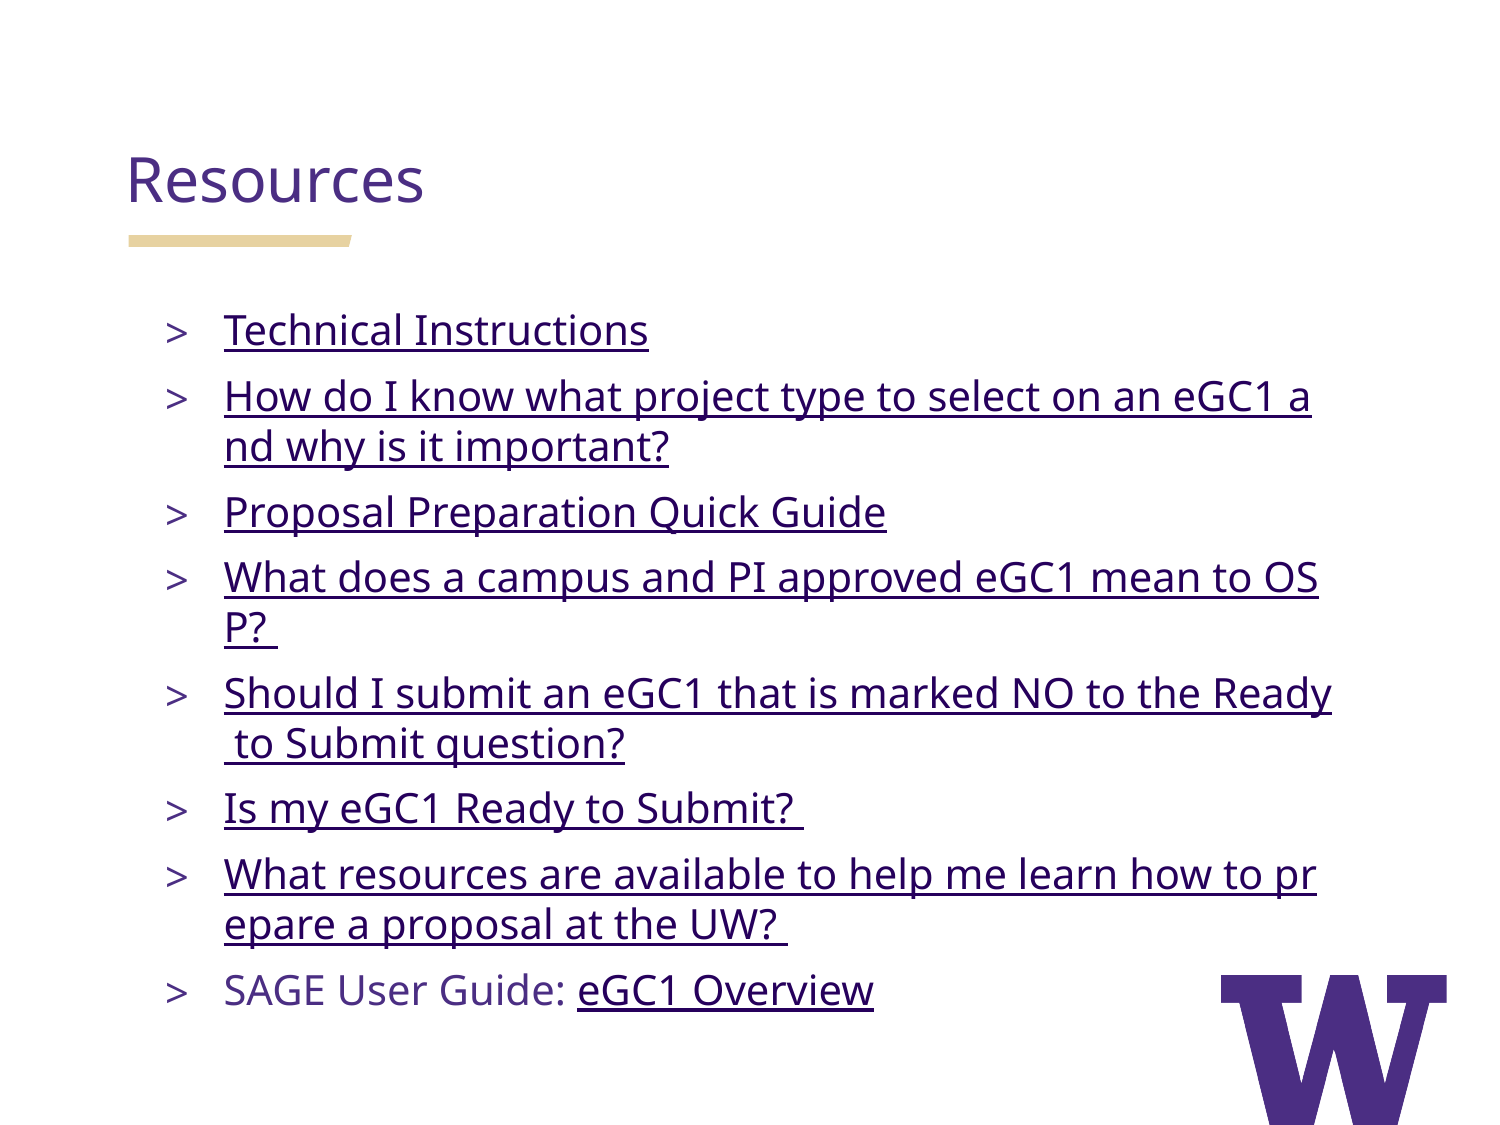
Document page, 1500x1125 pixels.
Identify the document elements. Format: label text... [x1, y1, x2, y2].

list Resources [110, 60, 1453, 224]
list Technical Instructions How do I know what project type to select on an eGC1 and why is it important? Proposal Preparation Quick Guide What does a campus and PI approved eGC1 mean to OSP? Should I submit an eGC1 that is marked NO to the Ready to Submit question? Is my eGC1 Ready to Submit? What resources are available to help me learn how to prepare a proposal at the UW? SAGE User Guide: eGC1 Overview [133, 288, 1348, 979]
picture [128, 235, 352, 247]
picture [1221, 975, 1447, 1125]
